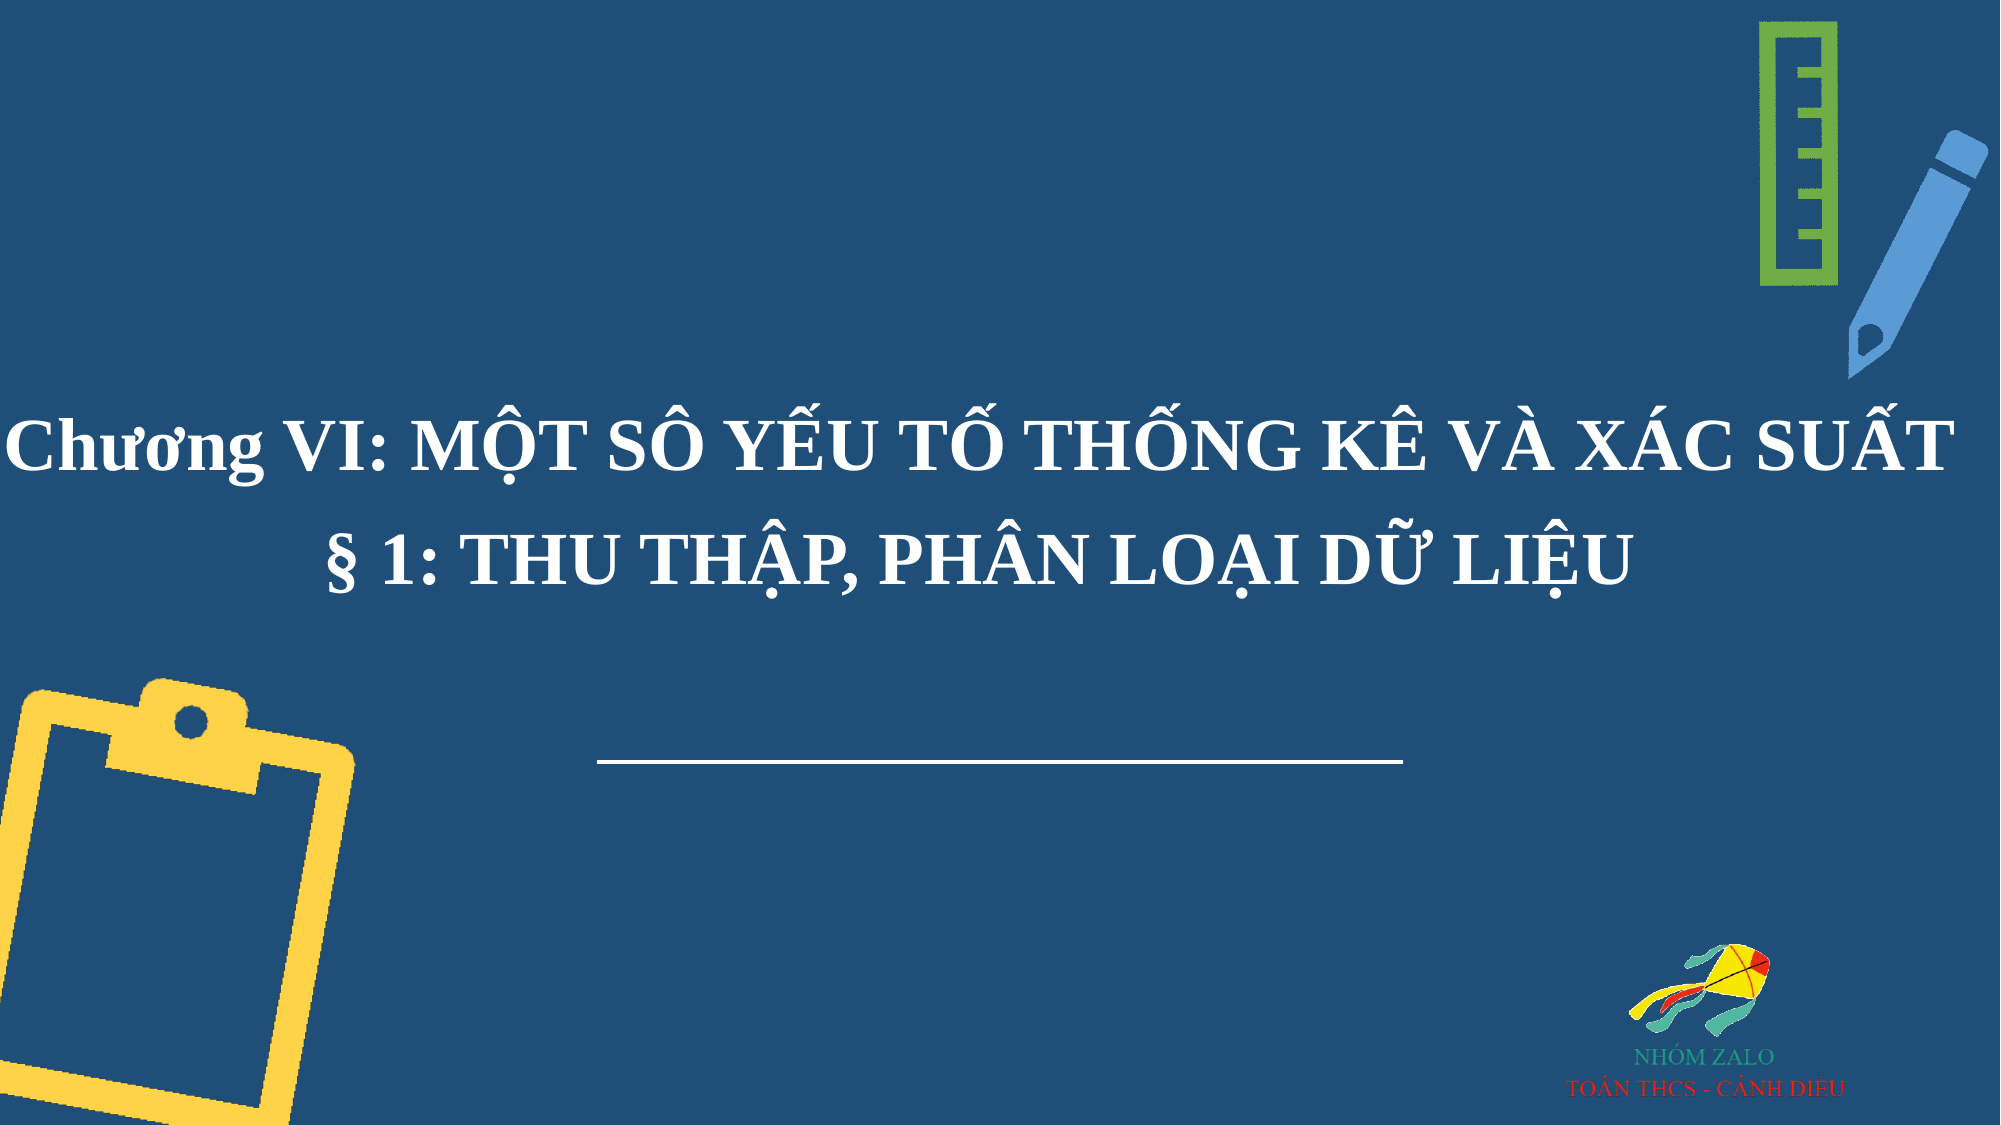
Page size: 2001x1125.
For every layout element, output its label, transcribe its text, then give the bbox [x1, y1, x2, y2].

text_box Chương VI: MỘT SÔ YẾU TỐ THỐNG KÊ VÀ XÁC SUẤT § 1: THU THẬP, PHÂN LOẠI DỮ LIỆU [0, 387, 1981, 608]
picture [0, 608, 464, 1125]
picture [1543, 892, 1887, 1125]
picture [1616, 0, 2000, 387]
